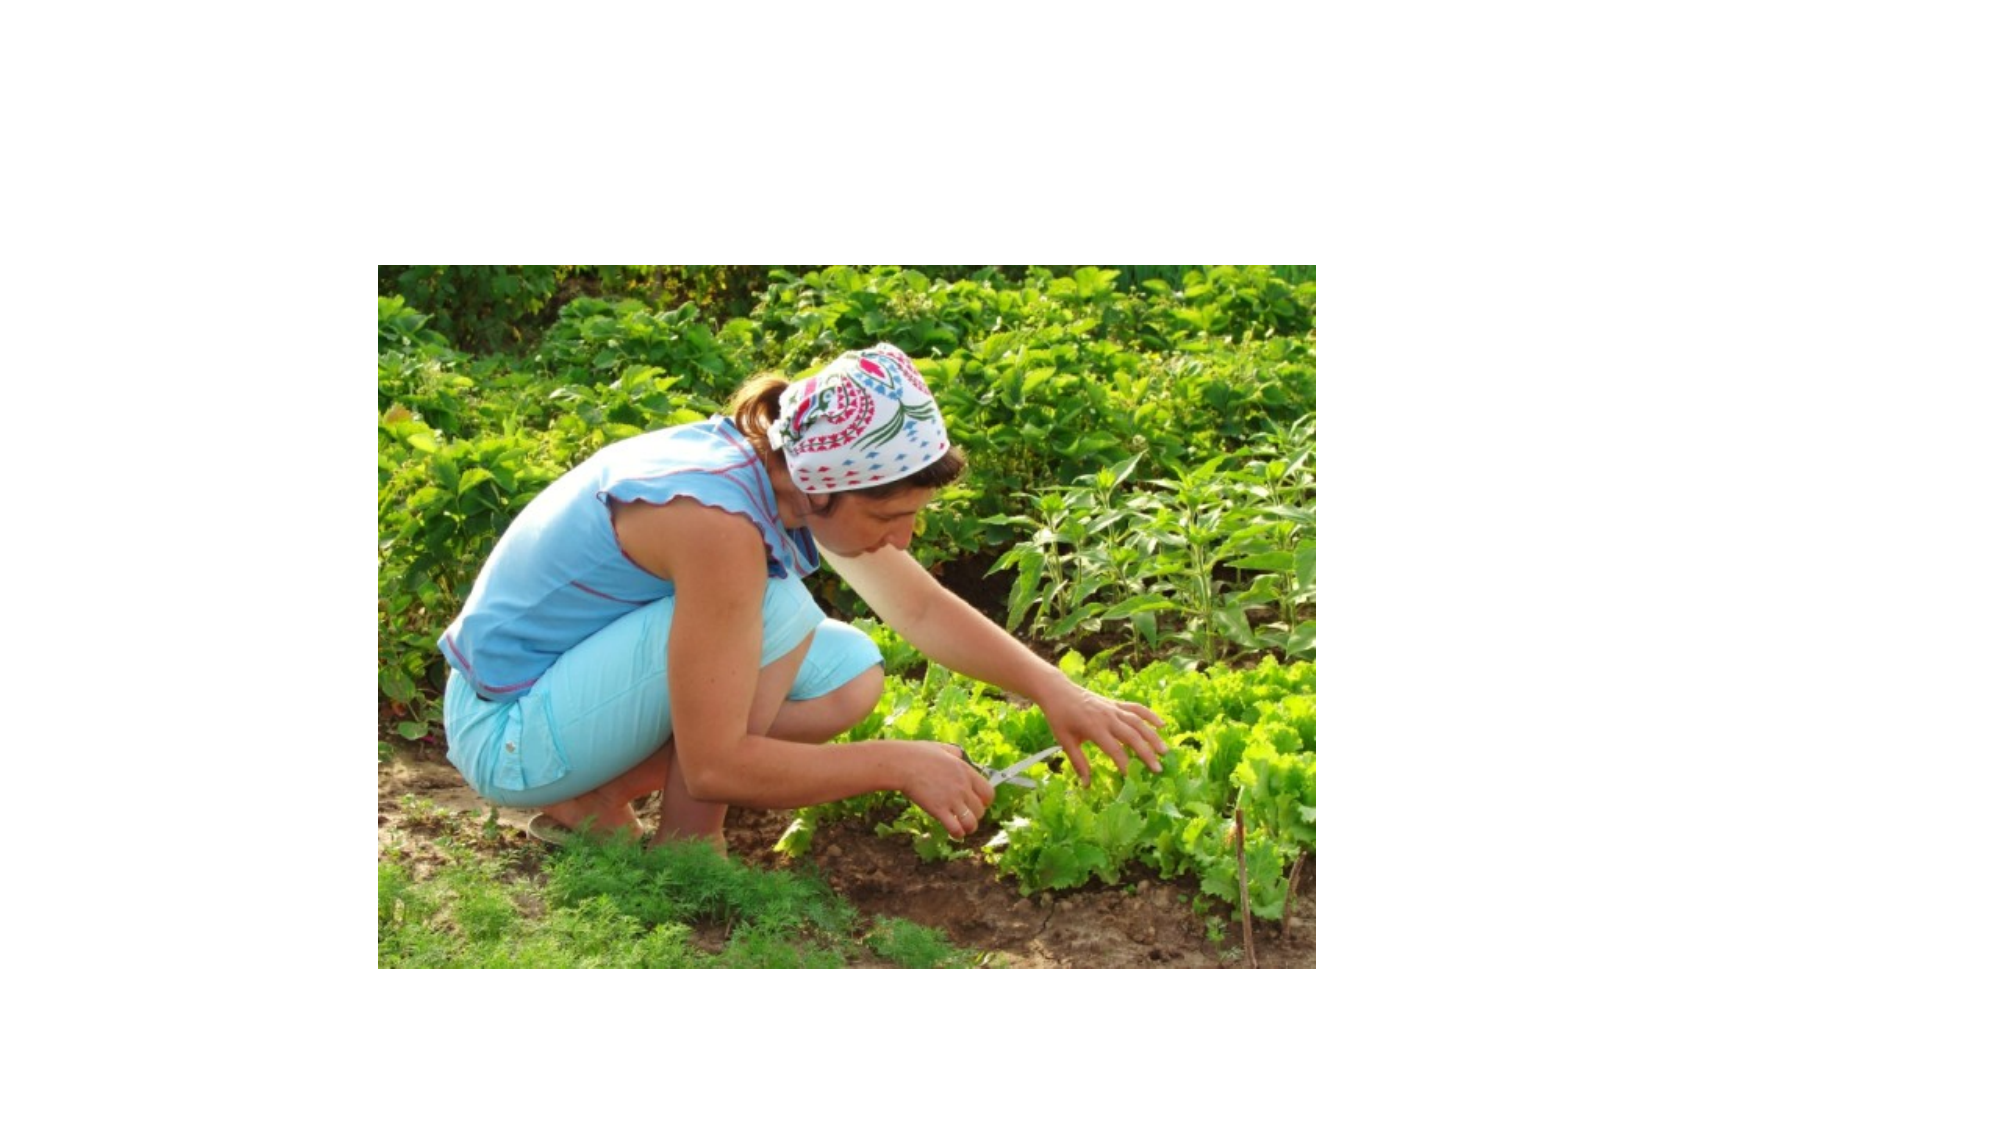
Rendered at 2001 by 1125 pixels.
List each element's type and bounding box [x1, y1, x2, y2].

picture [378, 265, 1316, 969]
